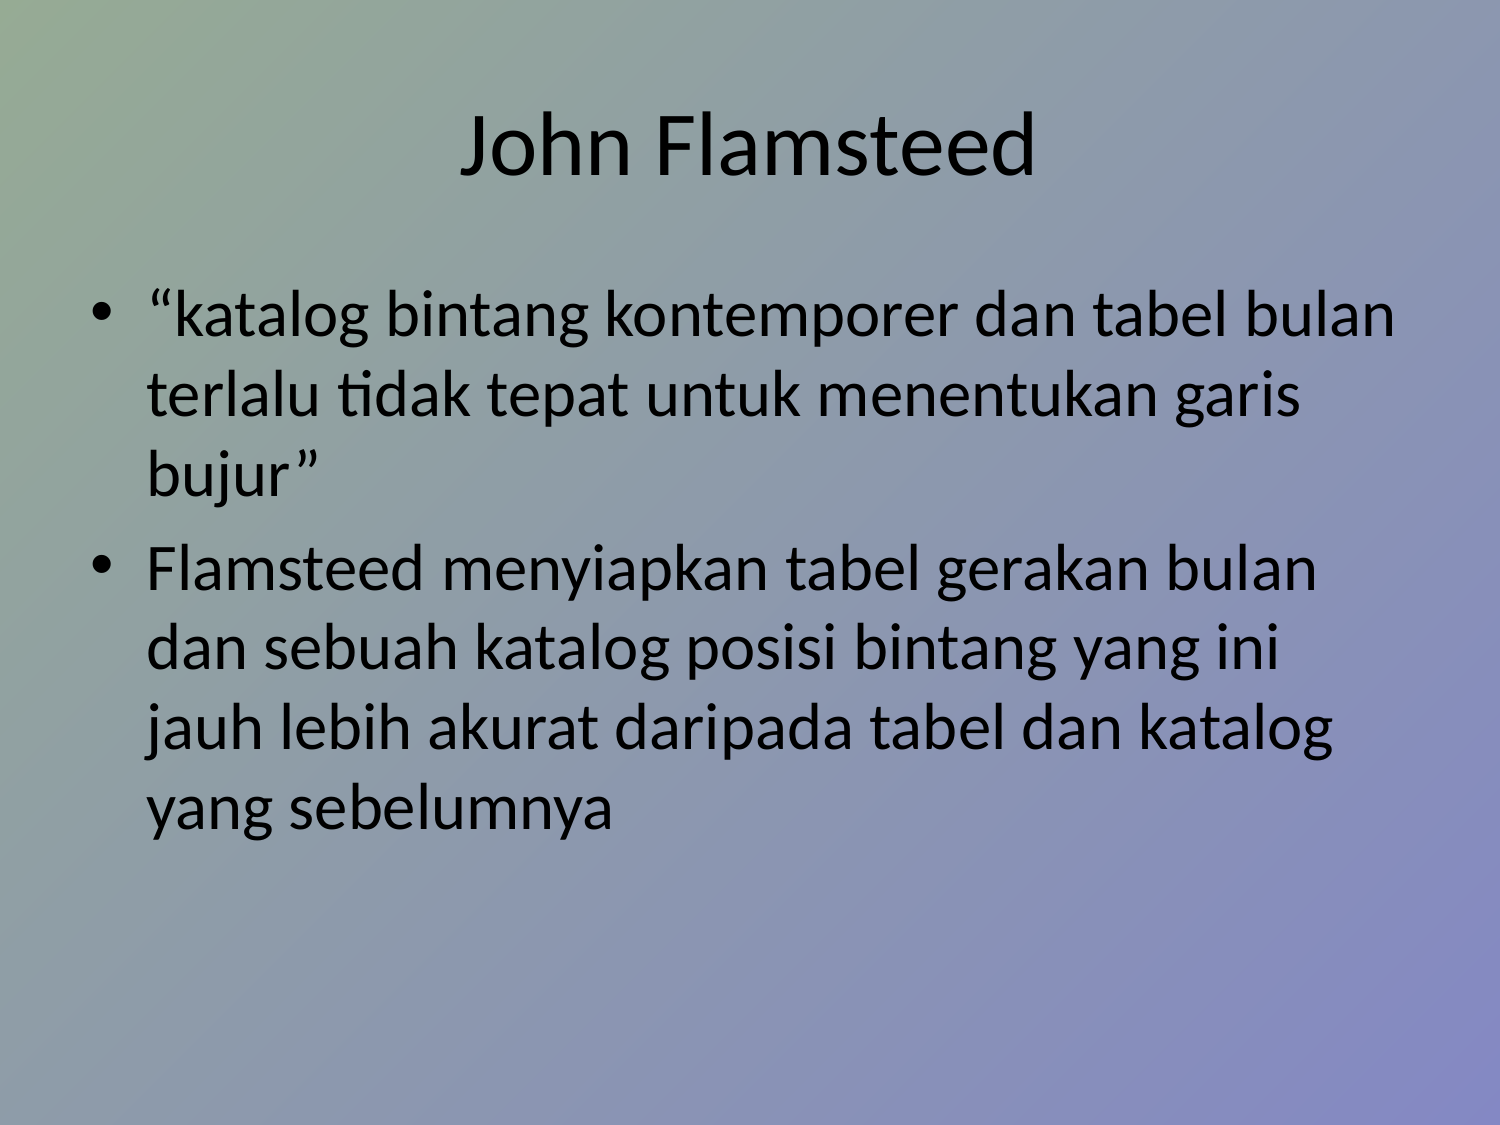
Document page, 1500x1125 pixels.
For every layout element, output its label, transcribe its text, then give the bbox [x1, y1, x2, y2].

list “katalog bintang kontemporer dan tabel bulan terlalu tidak tepat untuk menentukan garis bujur” Flamsteed menyiapkan tabel gerakan bulan dan sebuah katalog posisi bintang yang ini jauh lebih akurat daripada tabel dan katalog yang sebelumnya [75, 262, 1425, 1005]
title John Flamsteed [75, 45, 1425, 233]
